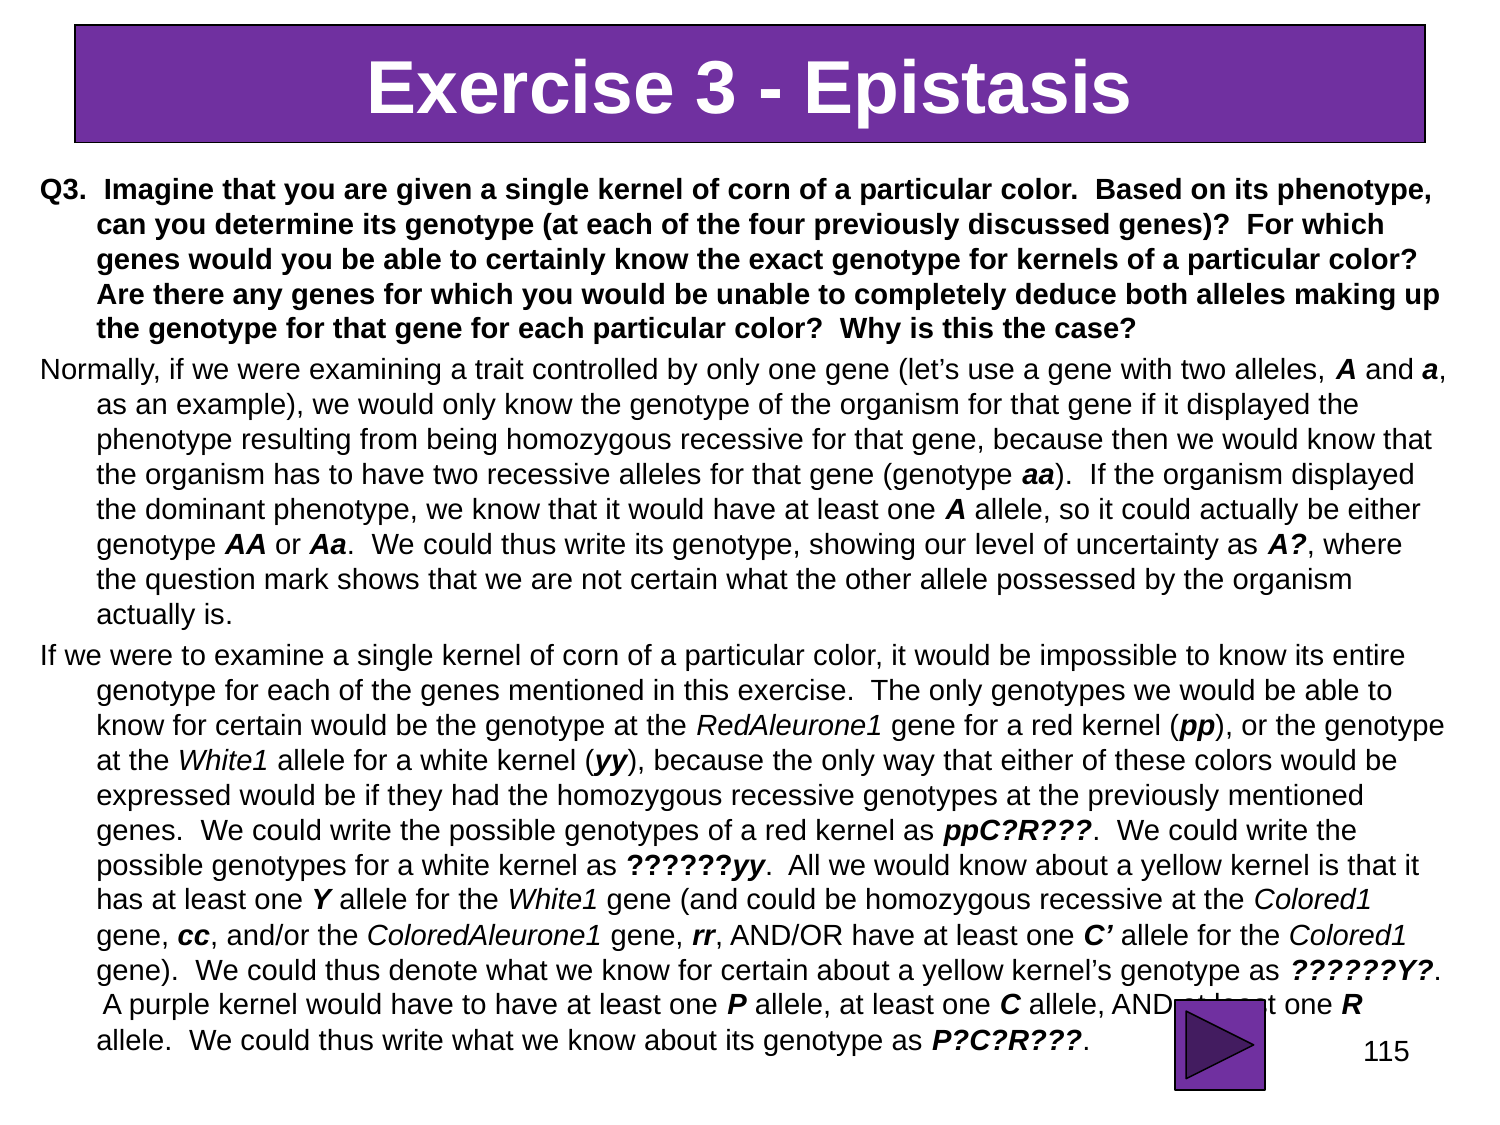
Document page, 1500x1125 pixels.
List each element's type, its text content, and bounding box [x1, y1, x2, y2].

title Exercise 3 - Epistasis [74, 24, 1426, 143]
list Q3. Imagine that you are given a single kernel of corn of a particular color. Based on its phenotype, can you determine its genotype (at each of the four previously discussed genes)? For which genes would you be able to certainly know the exact genotype for kernels of a particular color? Are there any genes for which you would be unable to completely deduce both alleles making up the genotype for that gene for each particular color? Why is this the case? Normally, if we were examining a trait controlled by only one gene (let’s use a gene with two alleles, A and a, as an example), we would only know the genotype of the organism for that gene if it displayed the phenotype resulting from being homozygous recessive for that gene, because then we would know that the organism has to have two recessive alleles for that gene (genotype aa). If the organism displayed the dominant phenotype, we know that it would have at least one A allele, so it could actually be either genotype AA or Aa. We could thus write its genotype, showing our level of uncertainty as A?, where the question mark shows that we are not certain what the other allele possessed by the organism actually is. If we were to examine a single kernel of corn of a particular color, it would be impossible to know its entire genotype for each of the genes mentioned in this exercise. The only genotypes we would be able to know for certain would be the genotype at the RedAleurone1 gene for a red kernel (pp), or the genotype at the White1 allele for a white kernel (yy), because the only way that either of these colors would be expressed would be if they had the homozygous recessive genotypes at the previously mentioned genes. We could write the possible genotypes of a red kernel as ppC?R???. We could write the possible genotypes for a white kernel as ??????yy. All we would know about a yellow kernel is that it has at least one Y allele for the White1 gene (and could be homozygous recessive at the Colored1 gene, cc, and/or the ColoredAleurone1 gene, rr, AND/OR have at least one C’ allele for the Colored1 gene). We could thus denote what we know for certain about a yellow kernel’s genotype as ??????Y?. A purple kernel would have to have at least one P allele, at least one C allele, AND at least one R allele. We could thus write what we know about its genotype as P?C?R???. [24, 162, 1463, 906]
text_box [1174, 999, 1265, 1090]
slide_number 115 [1074, 1024, 1426, 1103]
